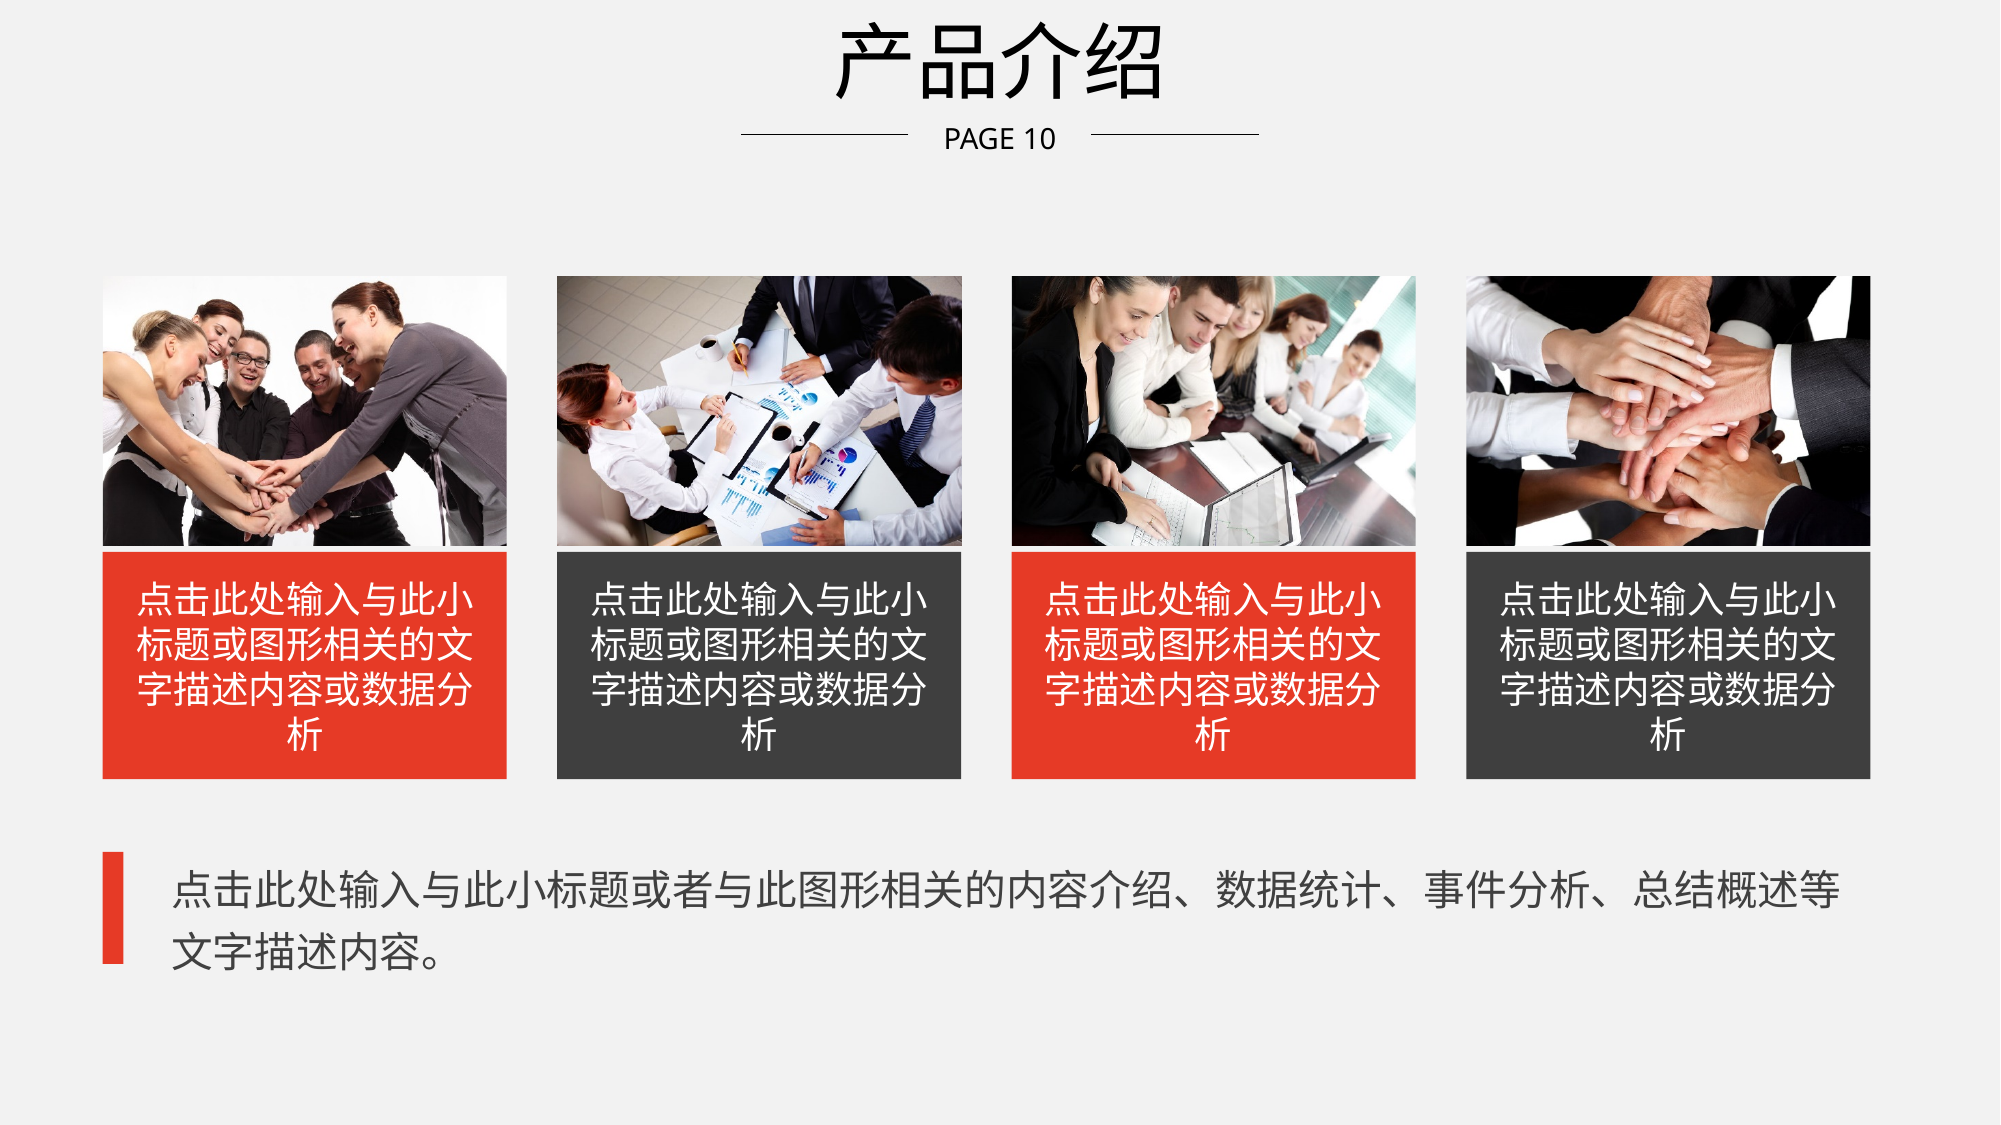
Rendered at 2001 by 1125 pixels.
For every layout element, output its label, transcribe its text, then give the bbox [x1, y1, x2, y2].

text_box 点击此处输入与此小标题或图形相关的文字描述内容或数据分析 [556, 551, 962, 780]
picture [102, 276, 507, 546]
text_box 点击此处输入与此小标题或者与此图形相关的内容介绍、数据统计、事件分析、总结概述等文字描述内容。 [156, 843, 1871, 984]
text_box 点击此处输入与此小标题或图形相关的文字描述内容或数据分析 [102, 551, 508, 780]
text_box [102, 851, 124, 965]
picture [1466, 276, 1871, 546]
text_box 点击此处输入与此小标题或图形相关的文字描述内容或数据分析 [1465, 551, 1871, 780]
text_box 点击此处输入与此小标题或图形相关的文字描述内容或数据分析 [1011, 551, 1417, 780]
title 产品介绍 [680, 0, 1320, 138]
picture [1011, 276, 1416, 546]
picture [557, 276, 962, 546]
